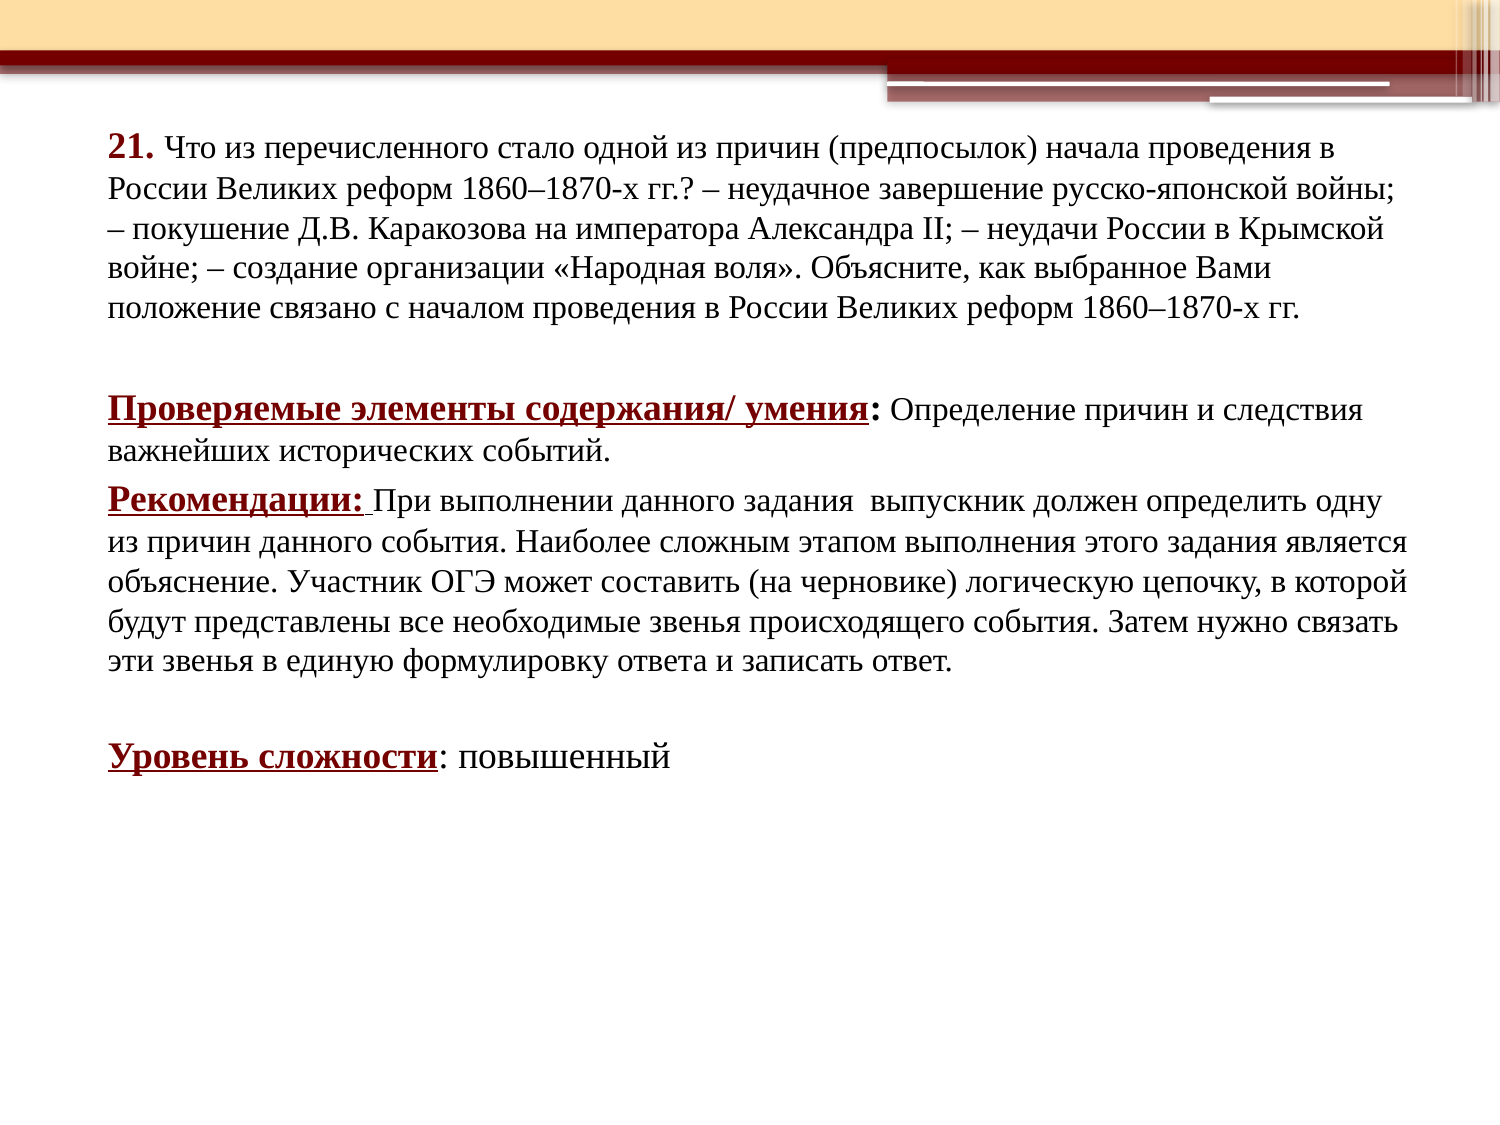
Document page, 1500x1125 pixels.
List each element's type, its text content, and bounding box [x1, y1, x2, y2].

list 21. Что из перечисленного стало одной из причин (предпосылок) начала проведения в России Великих реформ 1860–1870-х гг.? – неудачное завершение русско-японской войны; – покушение Д.В. Каракозова на императора Александра II; – неудачи России в Крымской войне; – создание организации «Народная воля». Объясните, как выбранное Вами положение связано с началом проведения в России Великих реформ 1860–1870-х гг. Проверяемые элементы содержания/ умения: Определение причин и следствия важнейших исторических событий. Рекомендации: При выполнении данного задания выпускник должен определить одну из причин данного события. Наиболее сложным этапом выполнения этого задания является объяснение. Участник ОГЭ может составить (на черновике) логическую цепочку, в которой будут представлены все необходимые звенья происходящего события. Затем нужно связать эти звенья в единую формулировку ответа и записать ответ. Уровень сложности: повышенный [75, 113, 1425, 1079]
